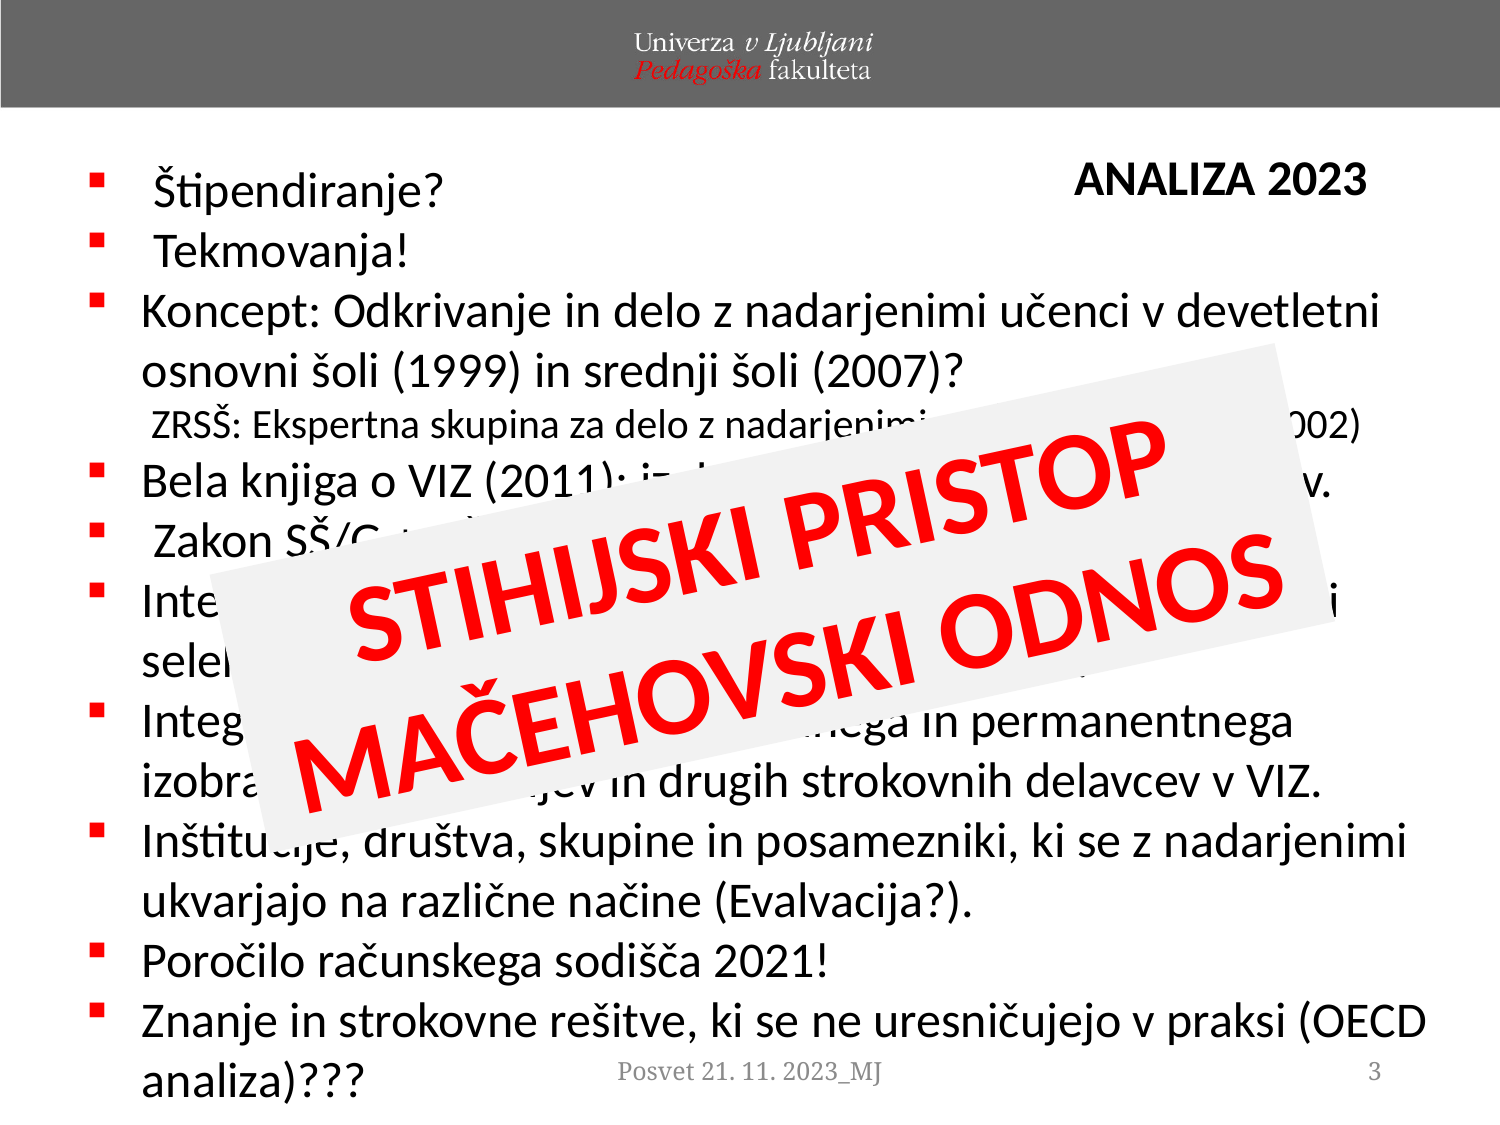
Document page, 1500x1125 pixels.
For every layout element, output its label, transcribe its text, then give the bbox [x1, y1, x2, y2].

text_box Štipendiranje? Tekmovanja! Koncept: Odkrivanje in delo z nadarjenimi učenci v devetletni osnovni šoli (1999) in srednji šoli (2007)? ZRSŠ: Ekspertna skupina za delo z nadarjenimi v OŠ in SŠ na ZRSŠ (2002) Bela knjiga o VIZ (2011): izobraževanje nadarjenih učencev. Zakon SŠ/G + OŠ 11. člen (2011/2012). Integrativni model izobraževanja nadarjenih s posameznimi selektivnimi programi za nadarjene OŠ in SŠ/G. Integrativni model rednega, izrednega in permanentnega izobraževanja učiteljev in drugih strokovnih delavcev v VIZ. Inštitucije, društva, skupine in posamezniki, ki se z nadarjenimi ukvarjajo na različne načine (Evalvacija?). Poročilo računskega sodišča 2021! Znanje in strokovne rešitve, ki se ne uresničujejo v praksi (OECD analiza)??? [70, 149, 1500, 1115]
text_box ANALIZA 2023 [1059, 138, 1456, 214]
footer Posvet 21. 11. 2023_MJ [496, 1042, 1004, 1103]
text_box STIHIJSKI PRISTOP MAČEHOVSKI ODNOS [209, 343, 1336, 853]
picture [0, 0, 1500, 1125]
